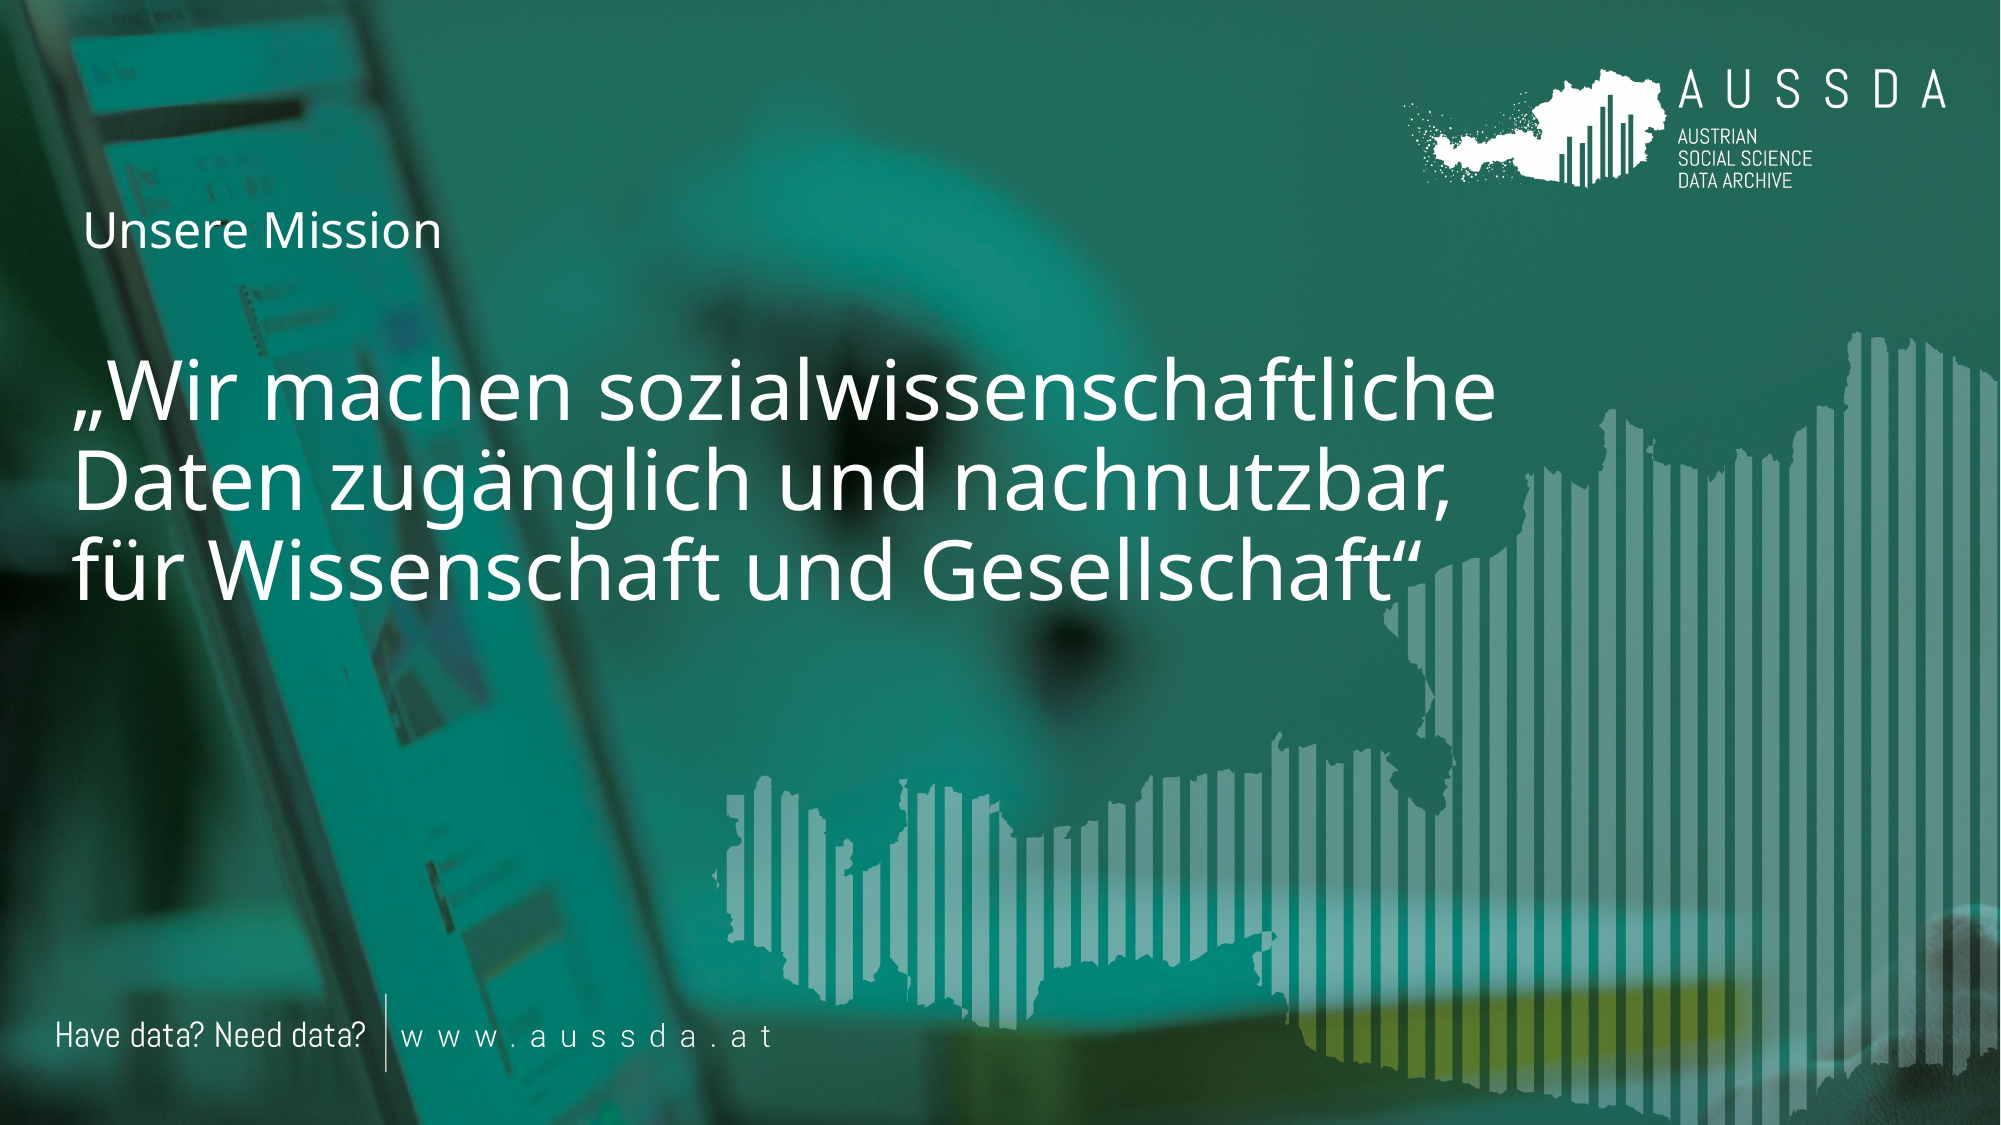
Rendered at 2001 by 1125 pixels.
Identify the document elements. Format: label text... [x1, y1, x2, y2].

subtitle Unsere Mission [67, 198, 1385, 336]
title „Wir machen sozialwissenschaftliche Daten zugänglich und nachnutzbar, für Wissenschaft und Gesellschaft“ [56, 307, 1568, 626]
picture [0, 0, 2001, 1125]
